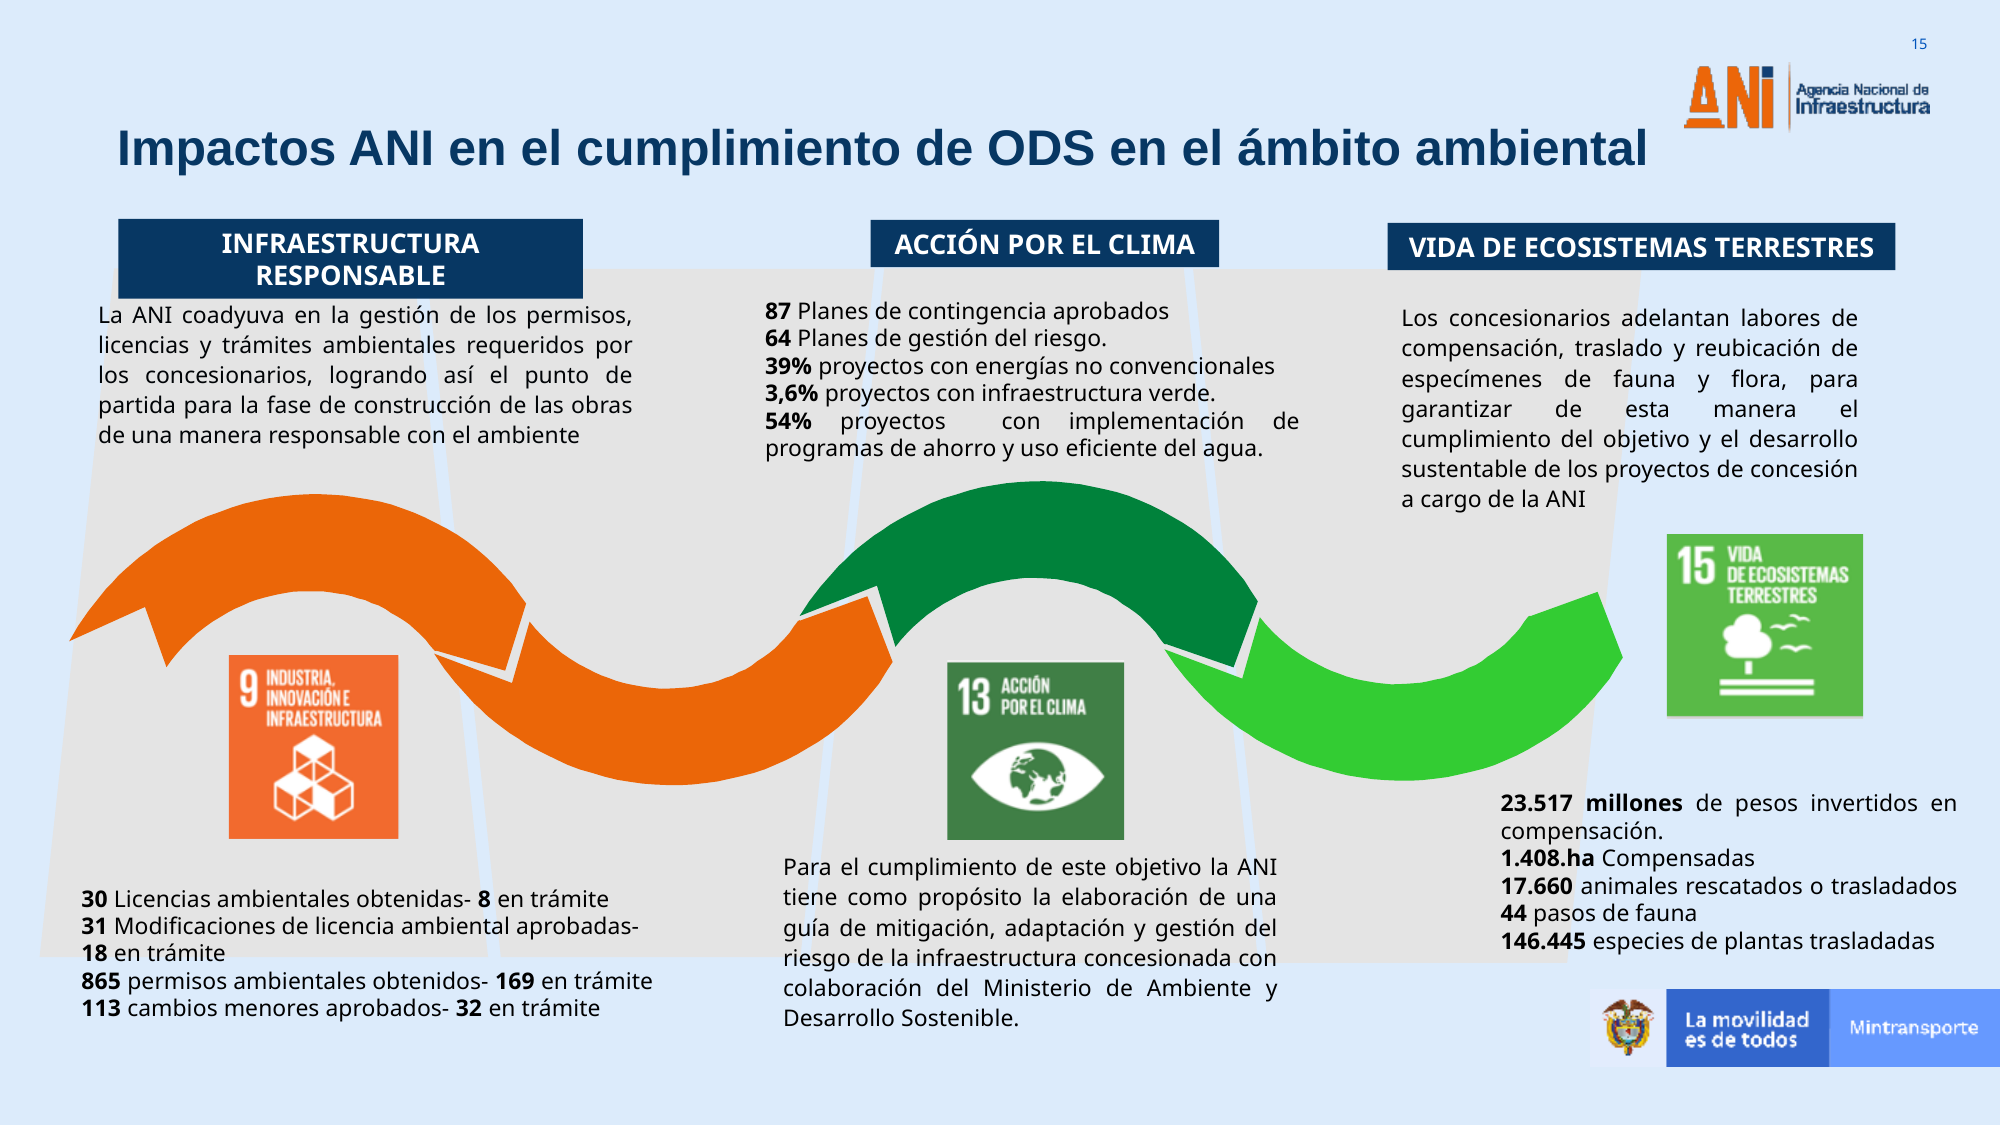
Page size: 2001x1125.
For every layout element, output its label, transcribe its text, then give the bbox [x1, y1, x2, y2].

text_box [39, 268, 1642, 964]
text_box Para el cumplimiento de este objetivo la ANI tiene como propósito la elaboración de una guía de mitigación, adaptación y gestión del riesgo de la infraestructura concesionada con colaboración del Ministerio de Ambiente y Desarrollo Sostenible. [768, 974, 1293, 1039]
picture [947, 659, 1125, 840]
text_box INFRAESTRUCTURA RESPONSABLE [118, 218, 583, 267]
picture [1666, 533, 1864, 719]
text_box Los concesionarios adelantan labores de compensación, traslado y reubicación de especímenes de fauna y flora, para garantizar de esta manera el cumplimiento del objetivo y el desarrollo sustentable de los proyectos de concesión a cargo de la ANI [1649, 293, 1874, 520]
text_box 23.517 millones de pesos invertidos en compensación. 1.408.ha Compensadas 17.660 animales rescatados o trasladados 44 pasos de fauna 146.445 especies de plantas trasladadas [1649, 781, 1973, 962]
text_box 30 Licencias ambientales obtenidas- 8 en trámite 31 Modificaciones de licencia ambiental aprobadas-18 en trámite 865 permisos ambientales obtenidos- 169 en trámite 113 cambios menores aprobados- 32 en trámite [66, 974, 669, 1029]
text_box VIDA DE ECOSISTEMAS TERRESTRES [1387, 222, 1896, 271]
picture [1590, 989, 2000, 1067]
text_box Impactos ANI en el cumplimiento de ODS en el ámbito ambiental [105, 88, 1710, 210]
text_box ACCIÓN POR EL CLIMA [870, 219, 1220, 267]
picture [1684, 62, 1930, 133]
picture [228, 655, 400, 839]
